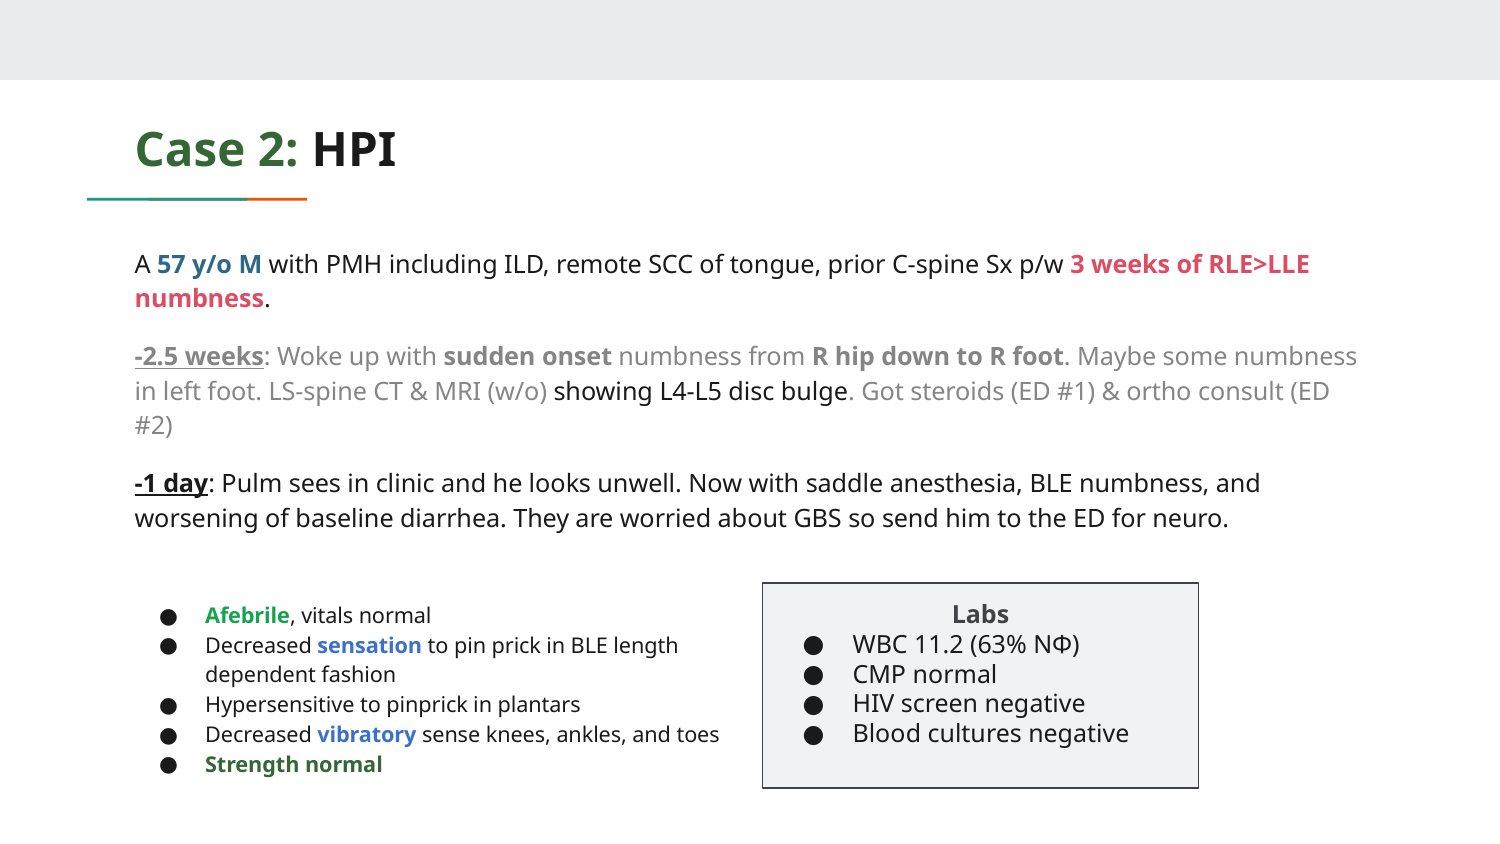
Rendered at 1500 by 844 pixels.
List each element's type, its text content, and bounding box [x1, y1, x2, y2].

list A 57 y/o M with PMH including ILD, remote SCC of tongue, prior C-spine Sx p/w 3 weeks of RLE>LLE numbness. -2.5 weeks: Woke up with sudden onset numbness from R hip down to R foot. Maybe some numbness in left foot. LS-spine CT & MRI (w/o) showing L4-L5 disc bulge. Got steroids (ED #1) & ortho consult (ED #2) -1 day: Pulm sees in clinic and he looks unwell. Now with saddle anesthesia, BLE numbness, and worsening of baseline diarrhea. They are worried about GBS so send him to the ED for neuro. Neurology finally does a detailed assessment and finds… [119, 228, 1381, 584]
list Afebrile, vitals normal Decreased sensation to pin prick in BLE length dependent fashion Hypersensitive to pinprick in plantars Decreased vibratory sense knees, ankles, and toes Strength normal [119, 583, 738, 800]
title Case 2: HPI [119, 103, 1381, 192]
text_box Labs WBC 11.2 (63% NΦ) CMP normal HIV screen negative Blood cultures negative [762, 583, 1199, 789]
